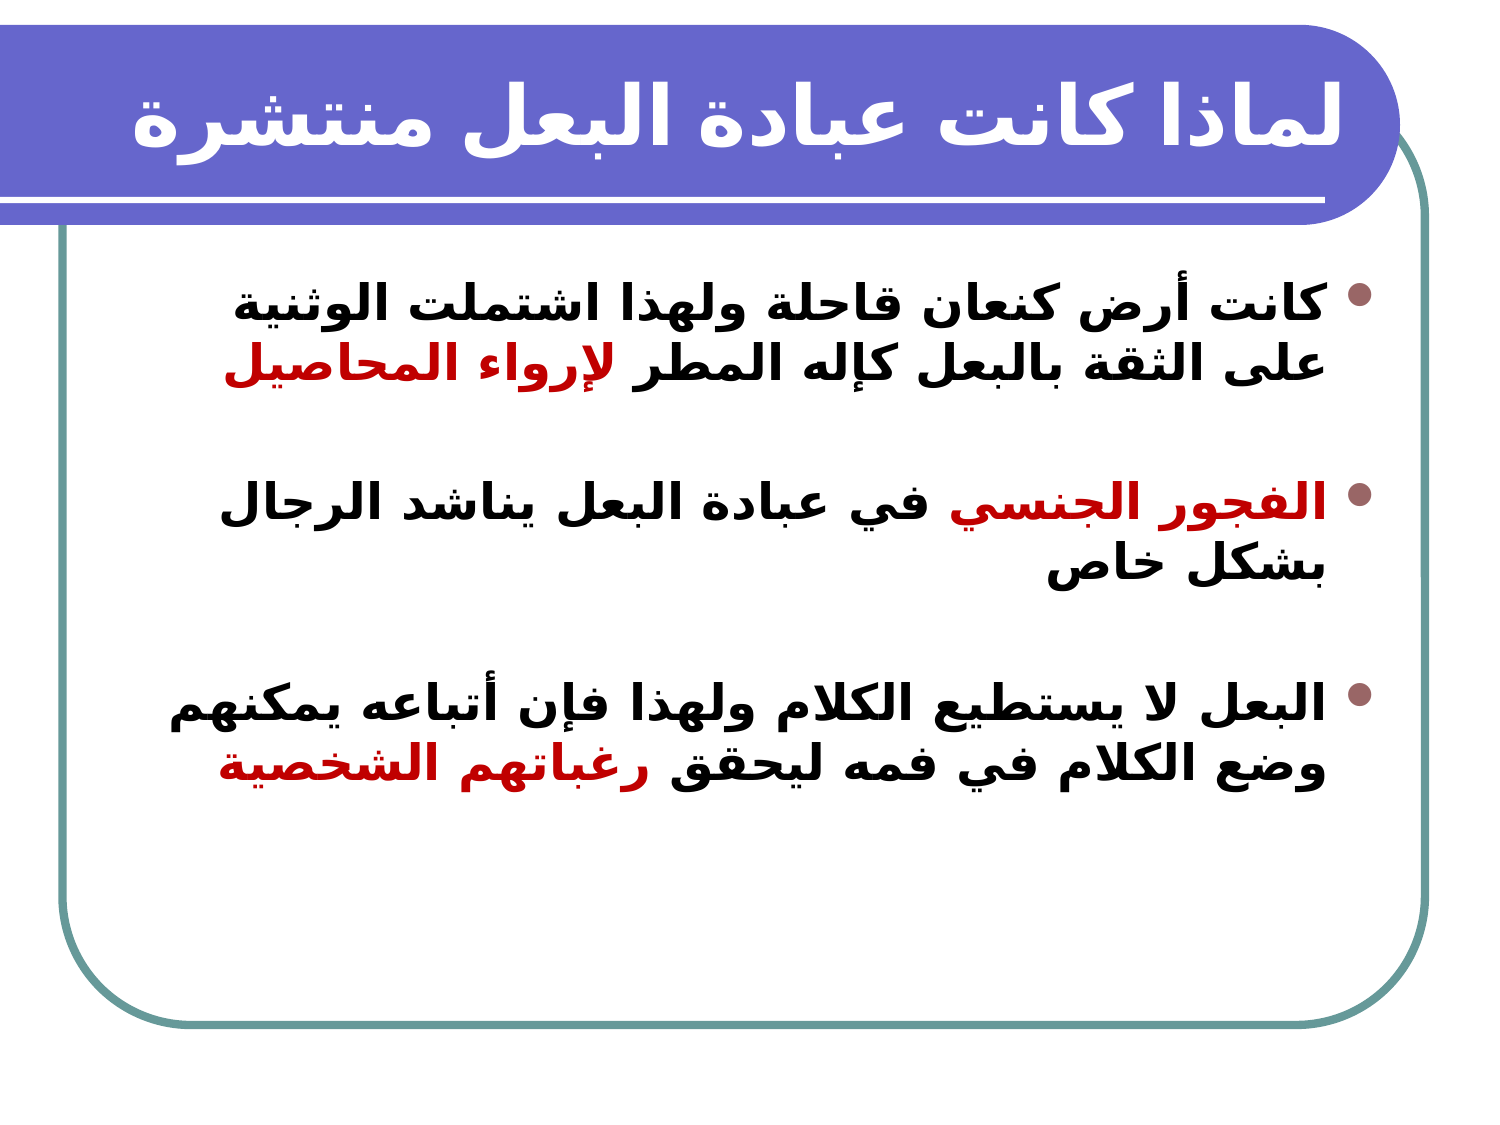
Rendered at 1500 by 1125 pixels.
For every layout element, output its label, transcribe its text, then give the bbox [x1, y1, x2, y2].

title لماذا كانت عبادة البعل منتشرة [32, 37, 1447, 188]
list كانت أرض كنعان قاحلة ولهذا اشتملت الوثنية على الثقة بالبعل كإله المطر لإرواء المحاصيل الفجور الجنسي في عبادة البعل يناشد الرجال بشكل خاص البعل لا يستطيع الكلام ولهذا فإن أتباعه يمكنهم وضع الكلام في فمه ليحقق رغباتهم الشخصية [99, 262, 1400, 988]
